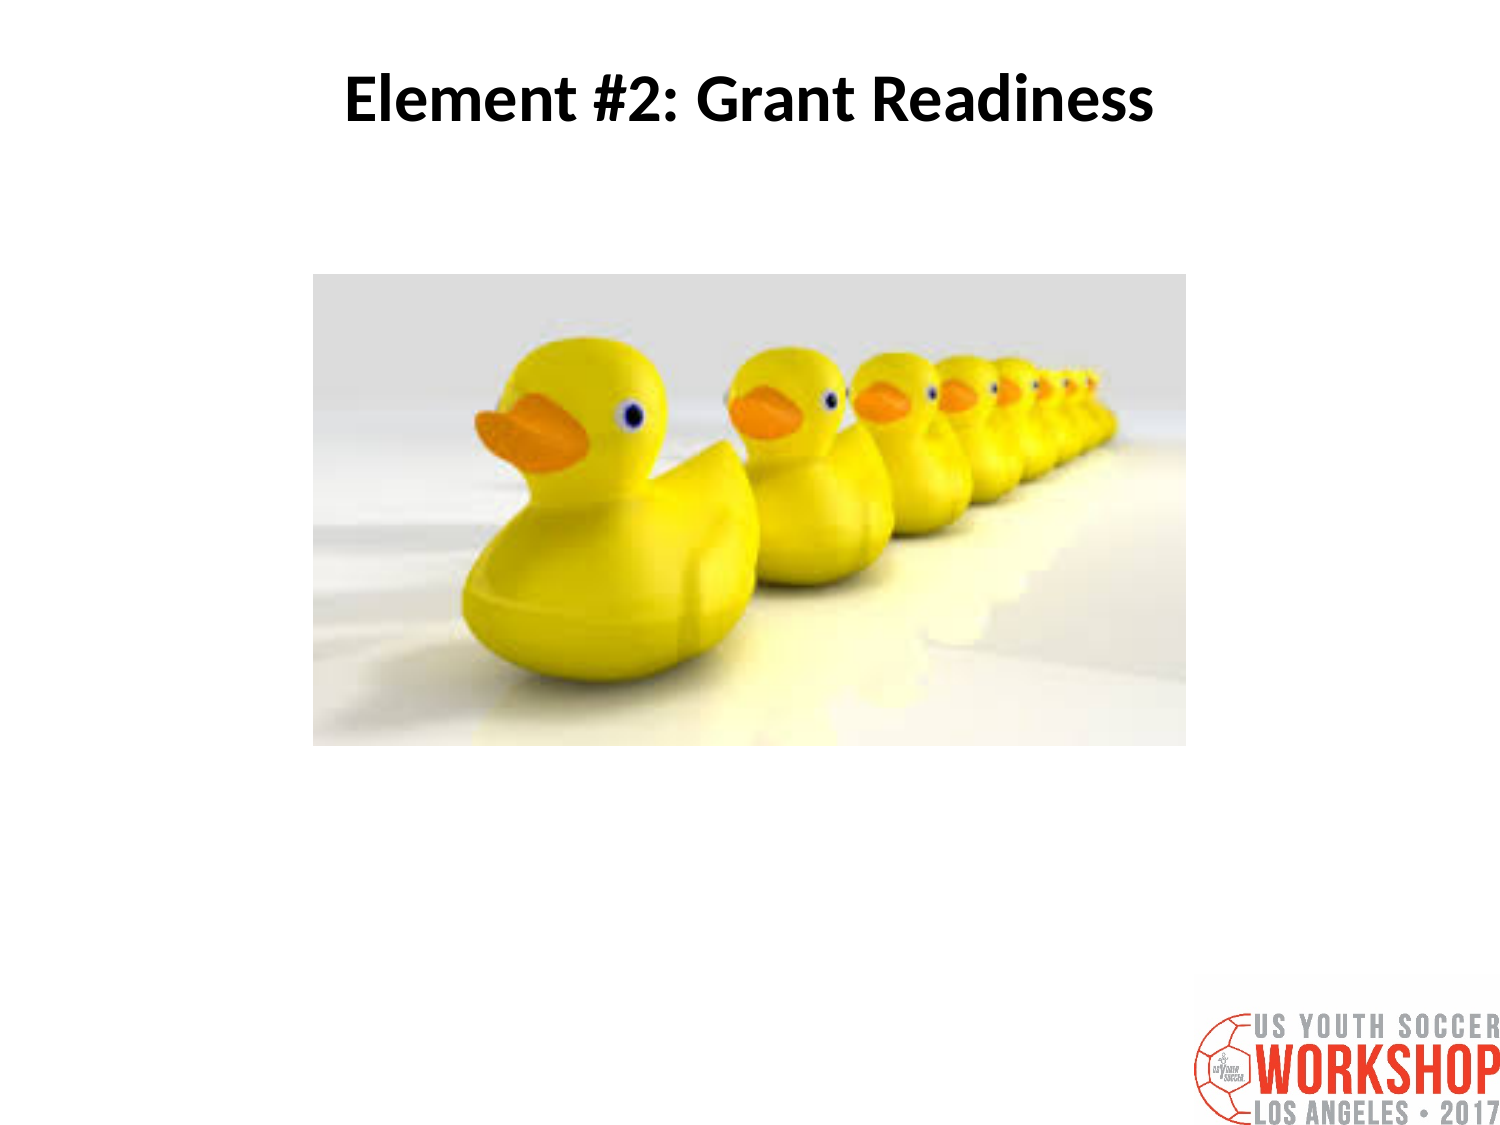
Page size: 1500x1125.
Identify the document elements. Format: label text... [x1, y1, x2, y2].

title Element #2: Grant Readiness [75, 45, 1425, 233]
picture [1194, 974, 1500, 1125]
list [313, 274, 1187, 746]
